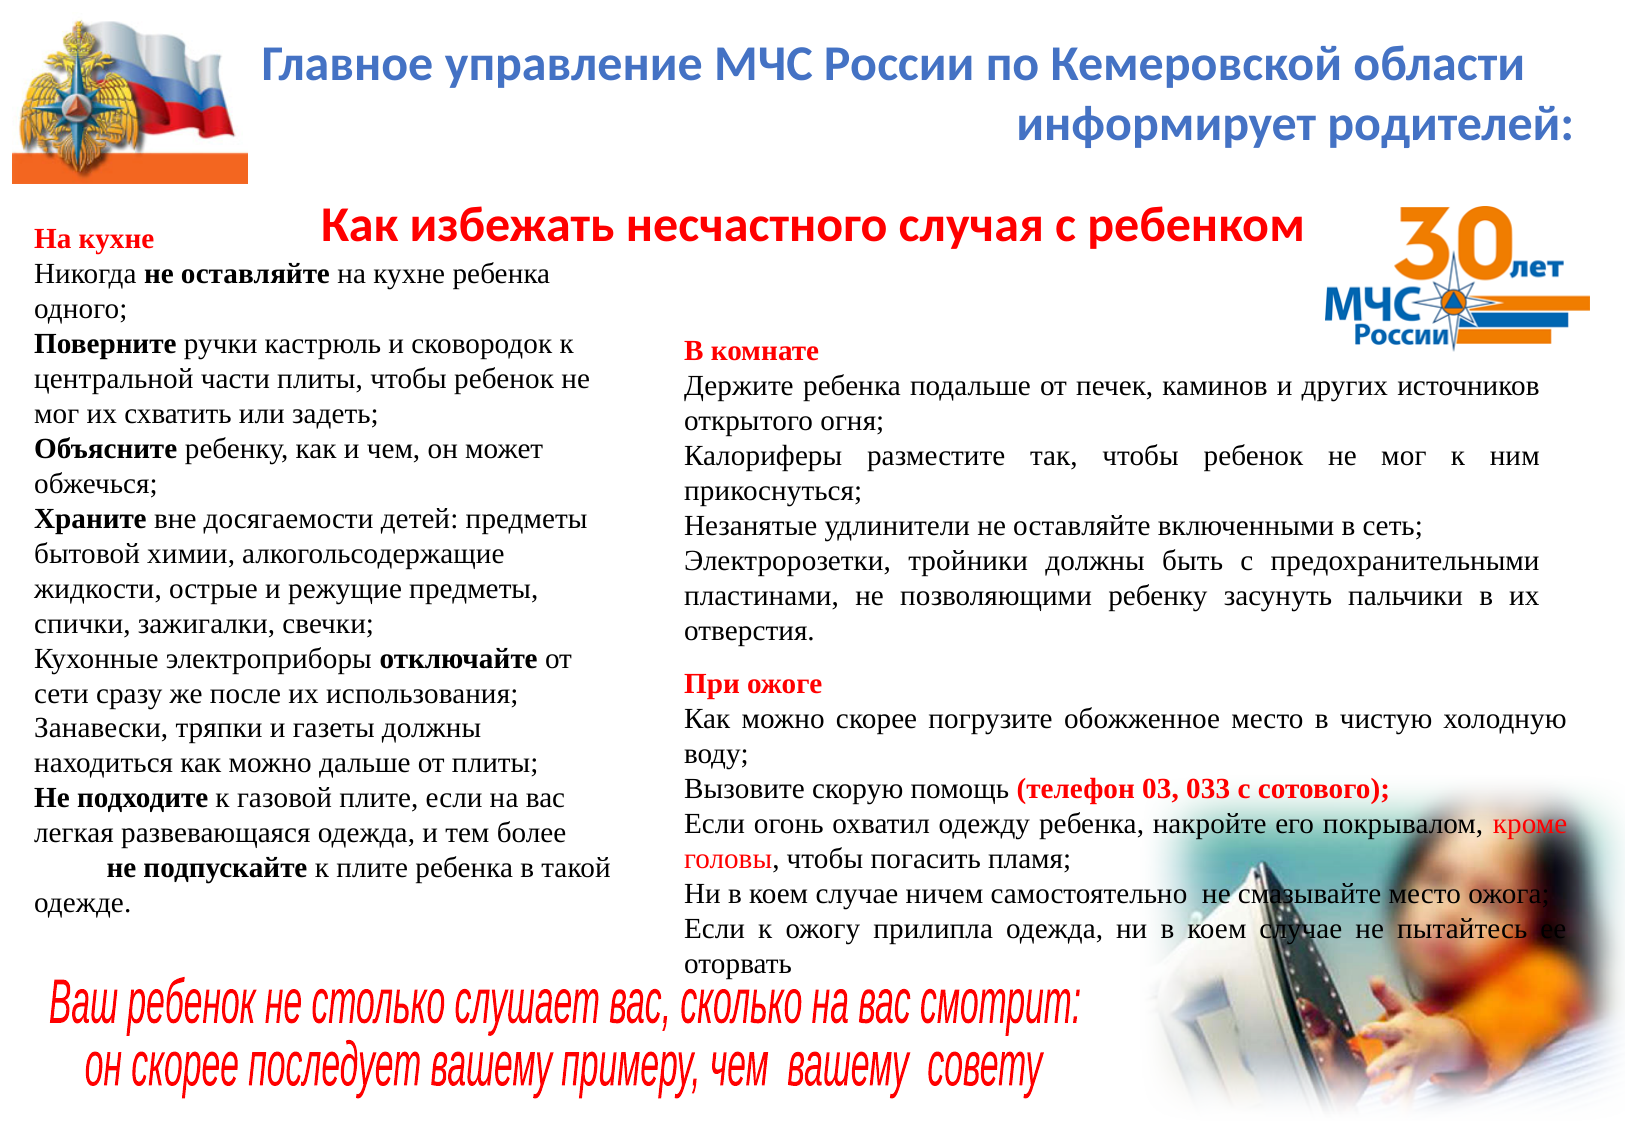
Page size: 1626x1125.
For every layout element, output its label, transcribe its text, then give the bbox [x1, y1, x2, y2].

text_box На кухне Никогда не оставляйте на кухне ребенка одного; Поверните ручки кастрюль и сковородок к центральной части плиты, чтобы ребенок не мог их схватить или задеть; Объясните ребенку, как и чем, он может обжечься; Храните вне досягаемости детей: предметы бытовой химии, алкогольсодержащие жидкости, острые и режущие предметы, спички, зажигалки, свечки; Кухонные электроприборы отключайте от сети сразу же после их использования; Занавески, тряпки и газеты должны находиться как можно дальше от плиты; Не подходите к газовой плите, если на вас легкая развевающаяся одежда, и тем более не подпускайте к плите ребенка в такой одежде. [19, 212, 628, 971]
text_box При ожоге Как можно скорее погрузите обожженное место в чистую холодную воду; Вызовите скорую помощь (телефон 03, 033 с сотового); Если огонь охватил одежду ребенка, накройте его покрывалом, кроме головы, чтобы погасить пламя; Ни в коем случае ничем самостоятельно не смазывайте место ожога; Если к ожогу прилипла одежда, ни в коем случае не пытайтесь ее оторвать [669, 657, 1583, 1032]
picture [1325, 206, 1590, 352]
picture [1136, 771, 1625, 1125]
text_box Как избежать несчастного случая с ребенком [306, 183, 1321, 259]
text_box Главное управление МЧС России по Кемеровской области информирует родителей: [248, 23, 1590, 158]
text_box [12, 12, 248, 184]
text_box В комнате Держите ребенка подальше от печек, каминов и других источников открытого огня; Калориферы разместите так, чтобы ребенок не мог к ним прикоснуться; Незанятые удлинители не оставляйте включенными в сеть; Электророзетки, тройники должны быть с предохранительными пластинами, не позволяющими ребенку засунуть пальчики в их отверстия. [669, 323, 1556, 654]
